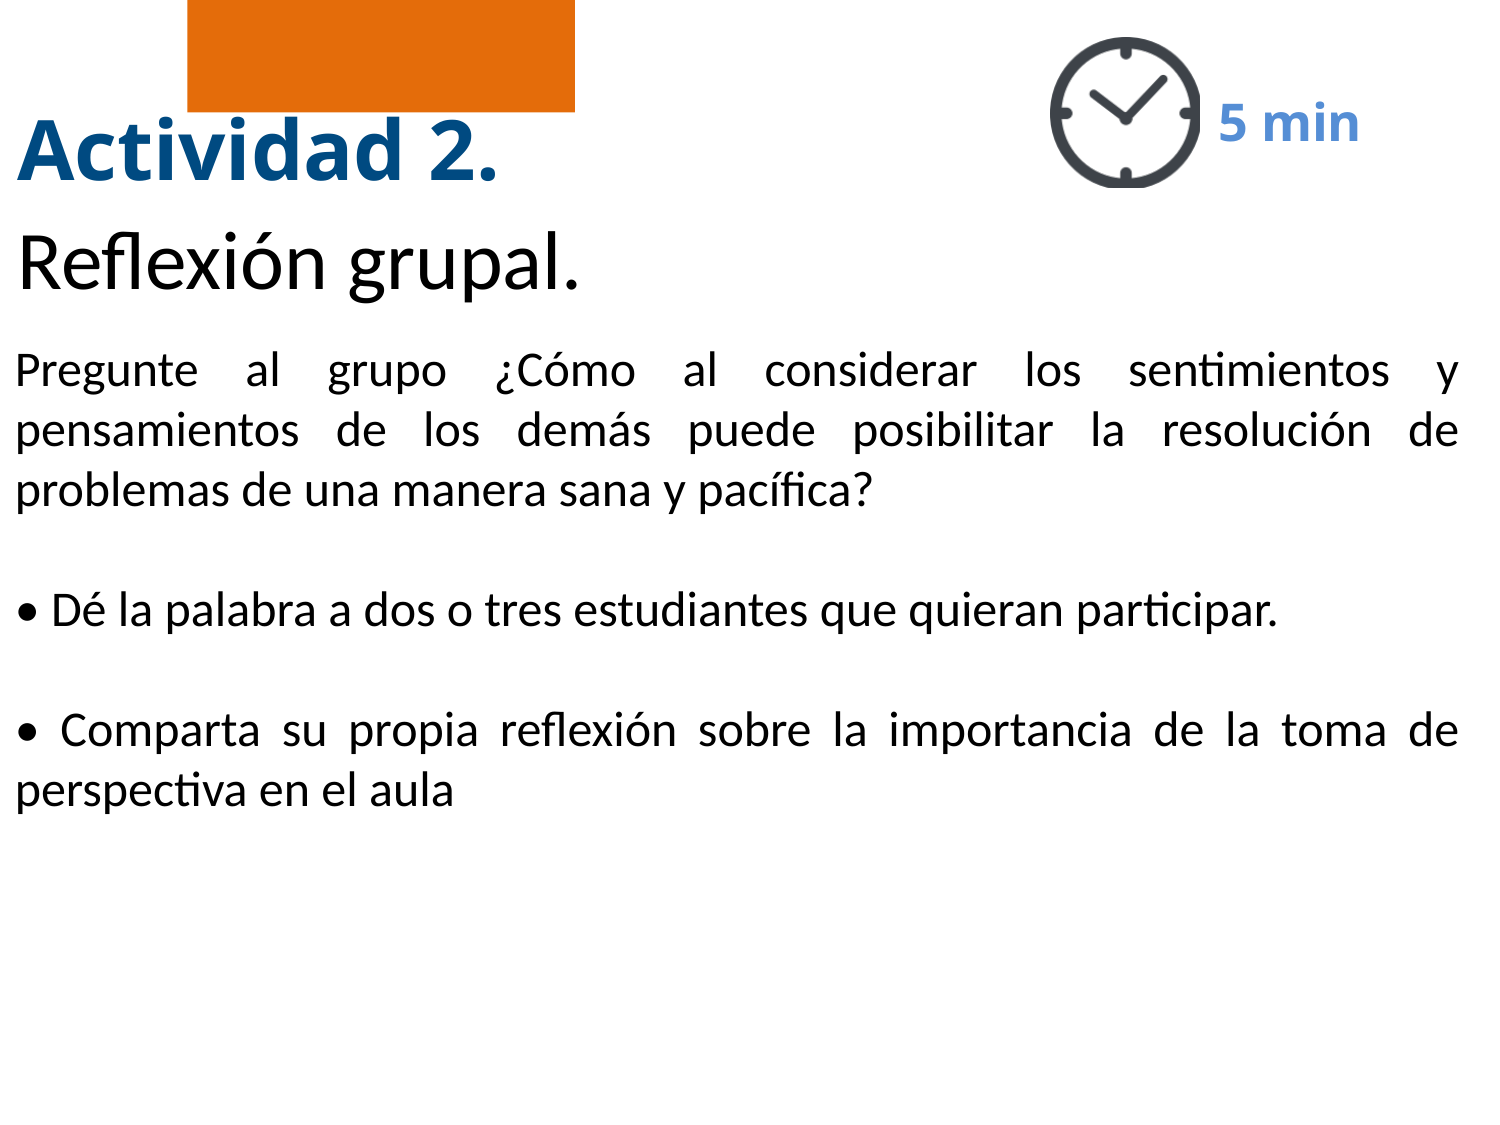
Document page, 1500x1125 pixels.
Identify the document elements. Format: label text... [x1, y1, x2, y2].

picture [1049, 37, 1201, 188]
text_box [187, 0, 575, 113]
text_box 5 min [1204, 82, 1377, 160]
text_box Actividad 2. Reflexión grupal. Pregunte al grupo ¿Cómo al considerar los sentimientos y pensamientos de los demás puede posibilitar la resolución de problemas de una manera sana y pacífica? • Dé la palabra a dos o tres estudiantes que quieran participar. • Comparta su propia reflexión sobre la importancia de la toma de perspectiva en el aula [0, 89, 1475, 824]
